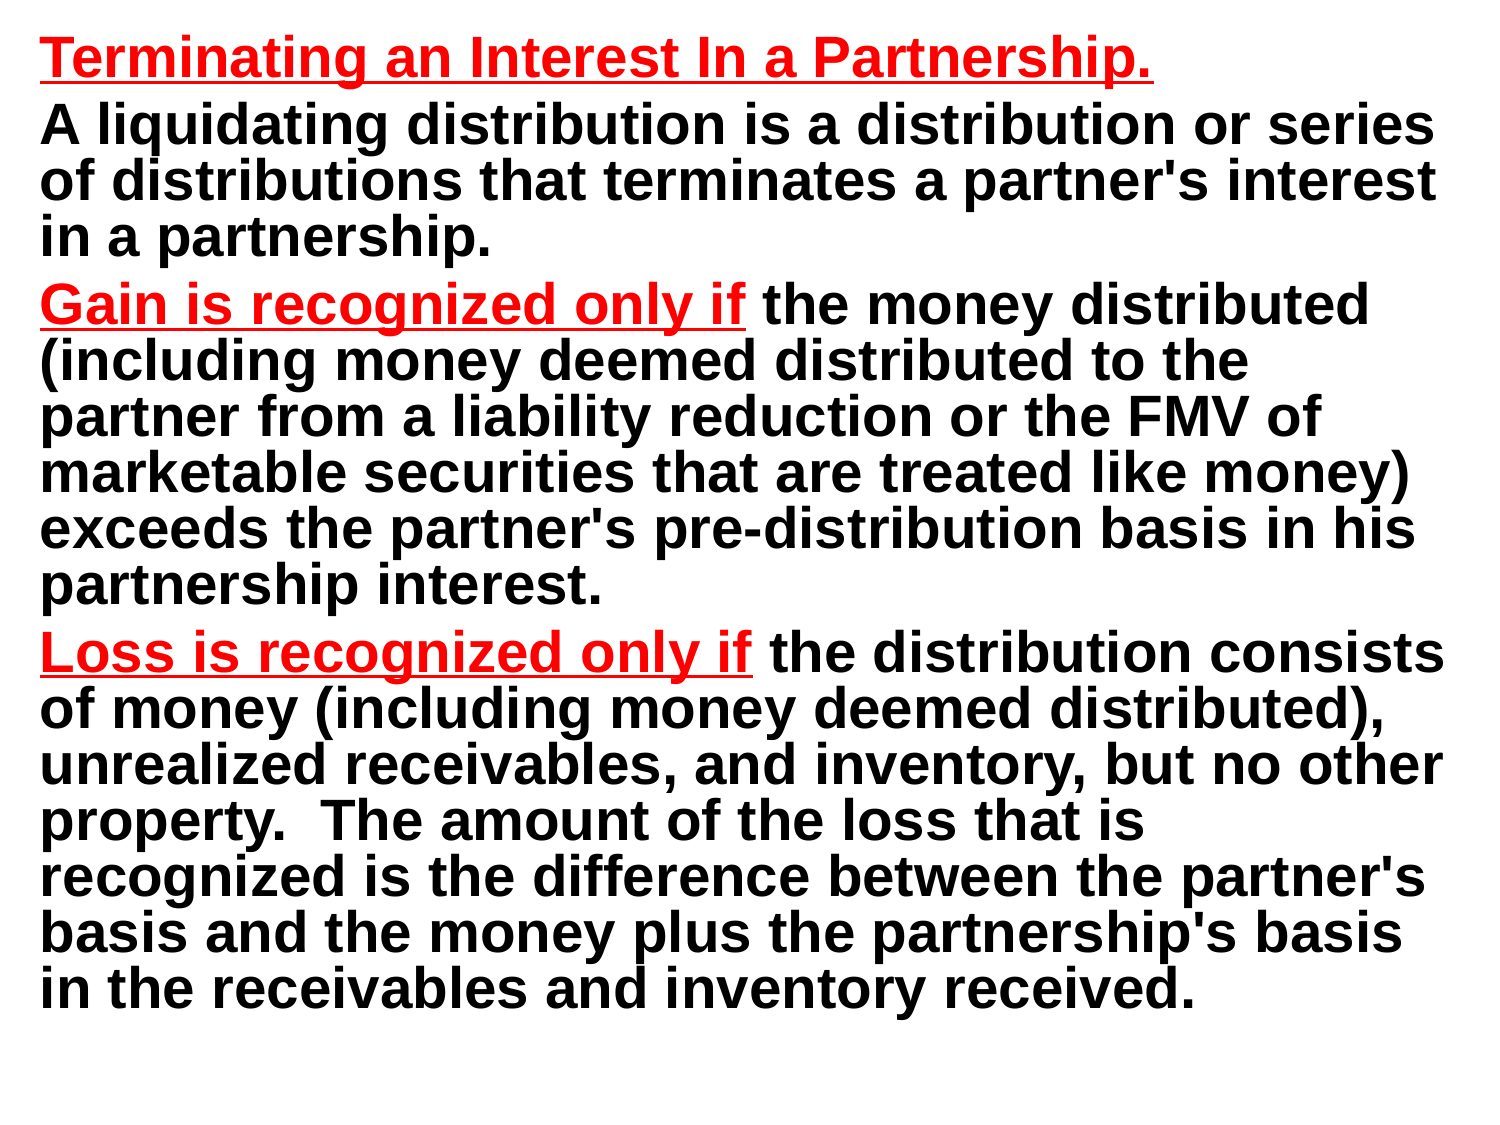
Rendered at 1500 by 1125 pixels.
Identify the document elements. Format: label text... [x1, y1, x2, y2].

list Terminating an Interest In a Partnership. A liquidating distribution is a distribution or series of distributions that terminates a partner's interest in a partnership. Gain is recognized only if the money distributed (including money deemed distributed to the partner from a liability reduction or the FMV of marketable securities that are treated like money) exceeds the partner's pre-distribution basis in his partnership interest. Loss is recognized only if the distribution consists of money (including money deemed distributed), unrealized receivables, and inventory, but no other property. The amount of the loss that is recognized is the difference between the partner's basis and the money plus the partnership's basis in the receivables and inventory received. [24, 24, 1475, 1088]
